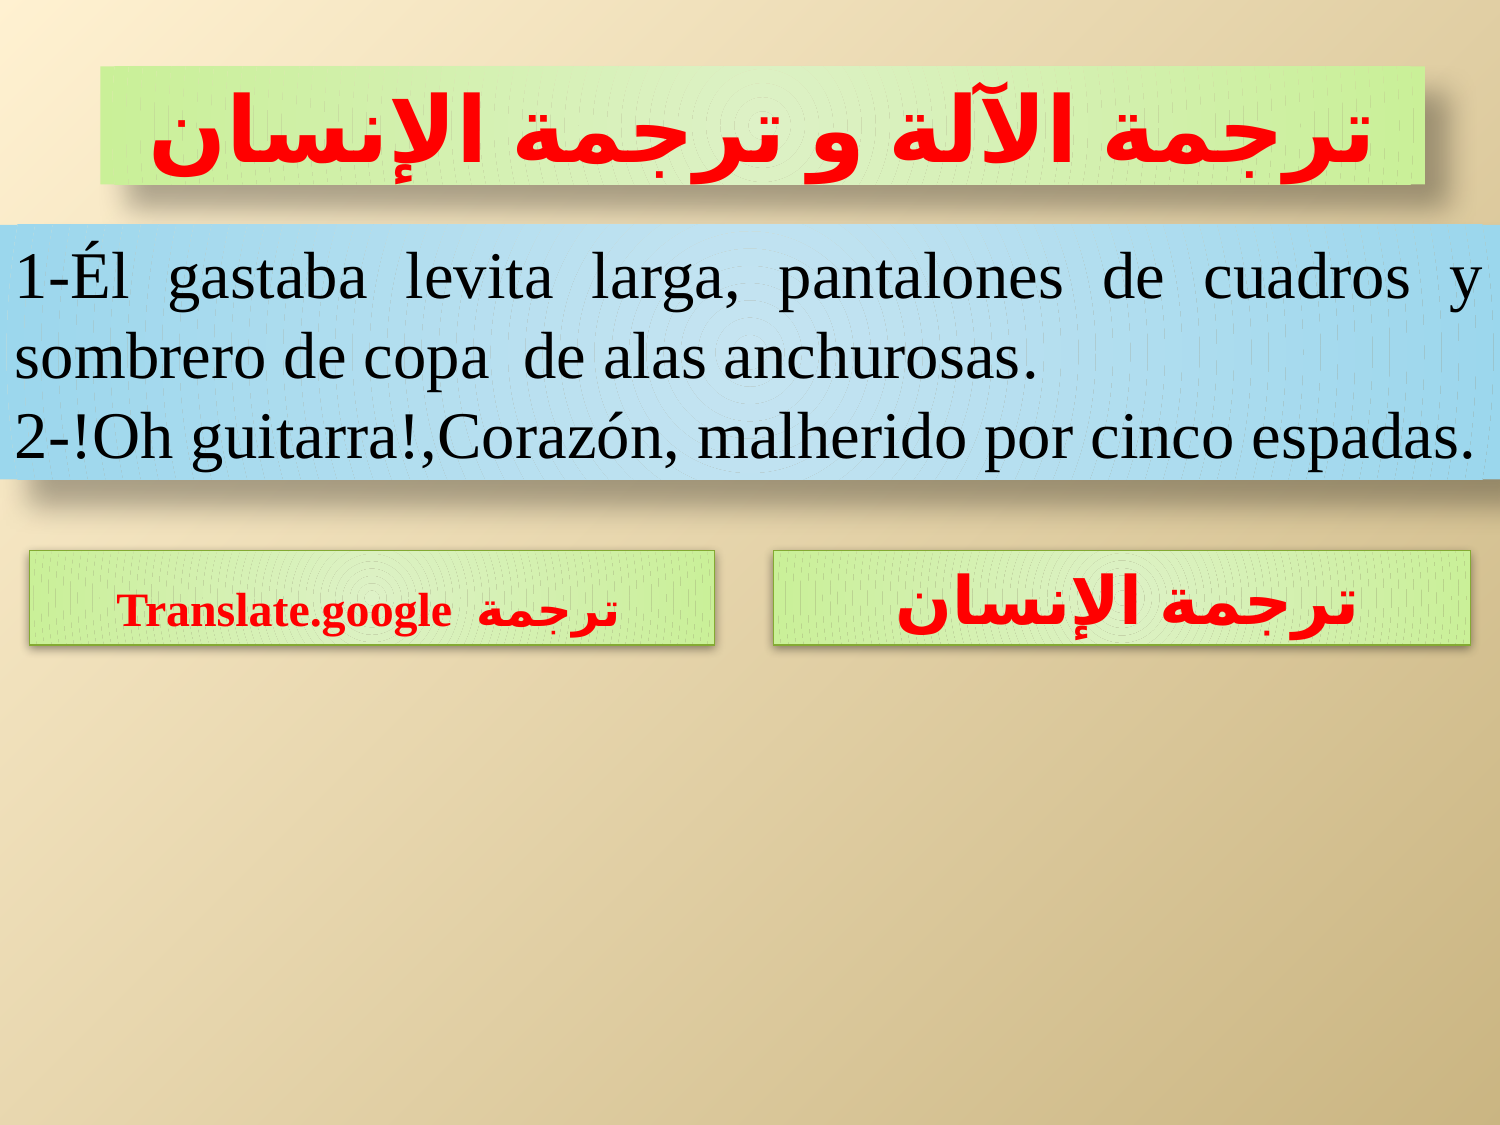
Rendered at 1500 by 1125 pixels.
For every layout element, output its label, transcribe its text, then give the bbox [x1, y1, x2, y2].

list ترجمة Translate.google [29, 550, 715, 646]
title ترجمة الآلة و ترجمة الإنسان [100, 66, 1426, 185]
list ترجمة الإنسان [773, 550, 1471, 646]
text_box 1-Él gastaba levita larga, pantalones de cuadros y sombrero de copa de alas anchurosas. 2-!Oh guitarra!,Corazón, malherido por cinco espadas. [0, 224, 1500, 480]
